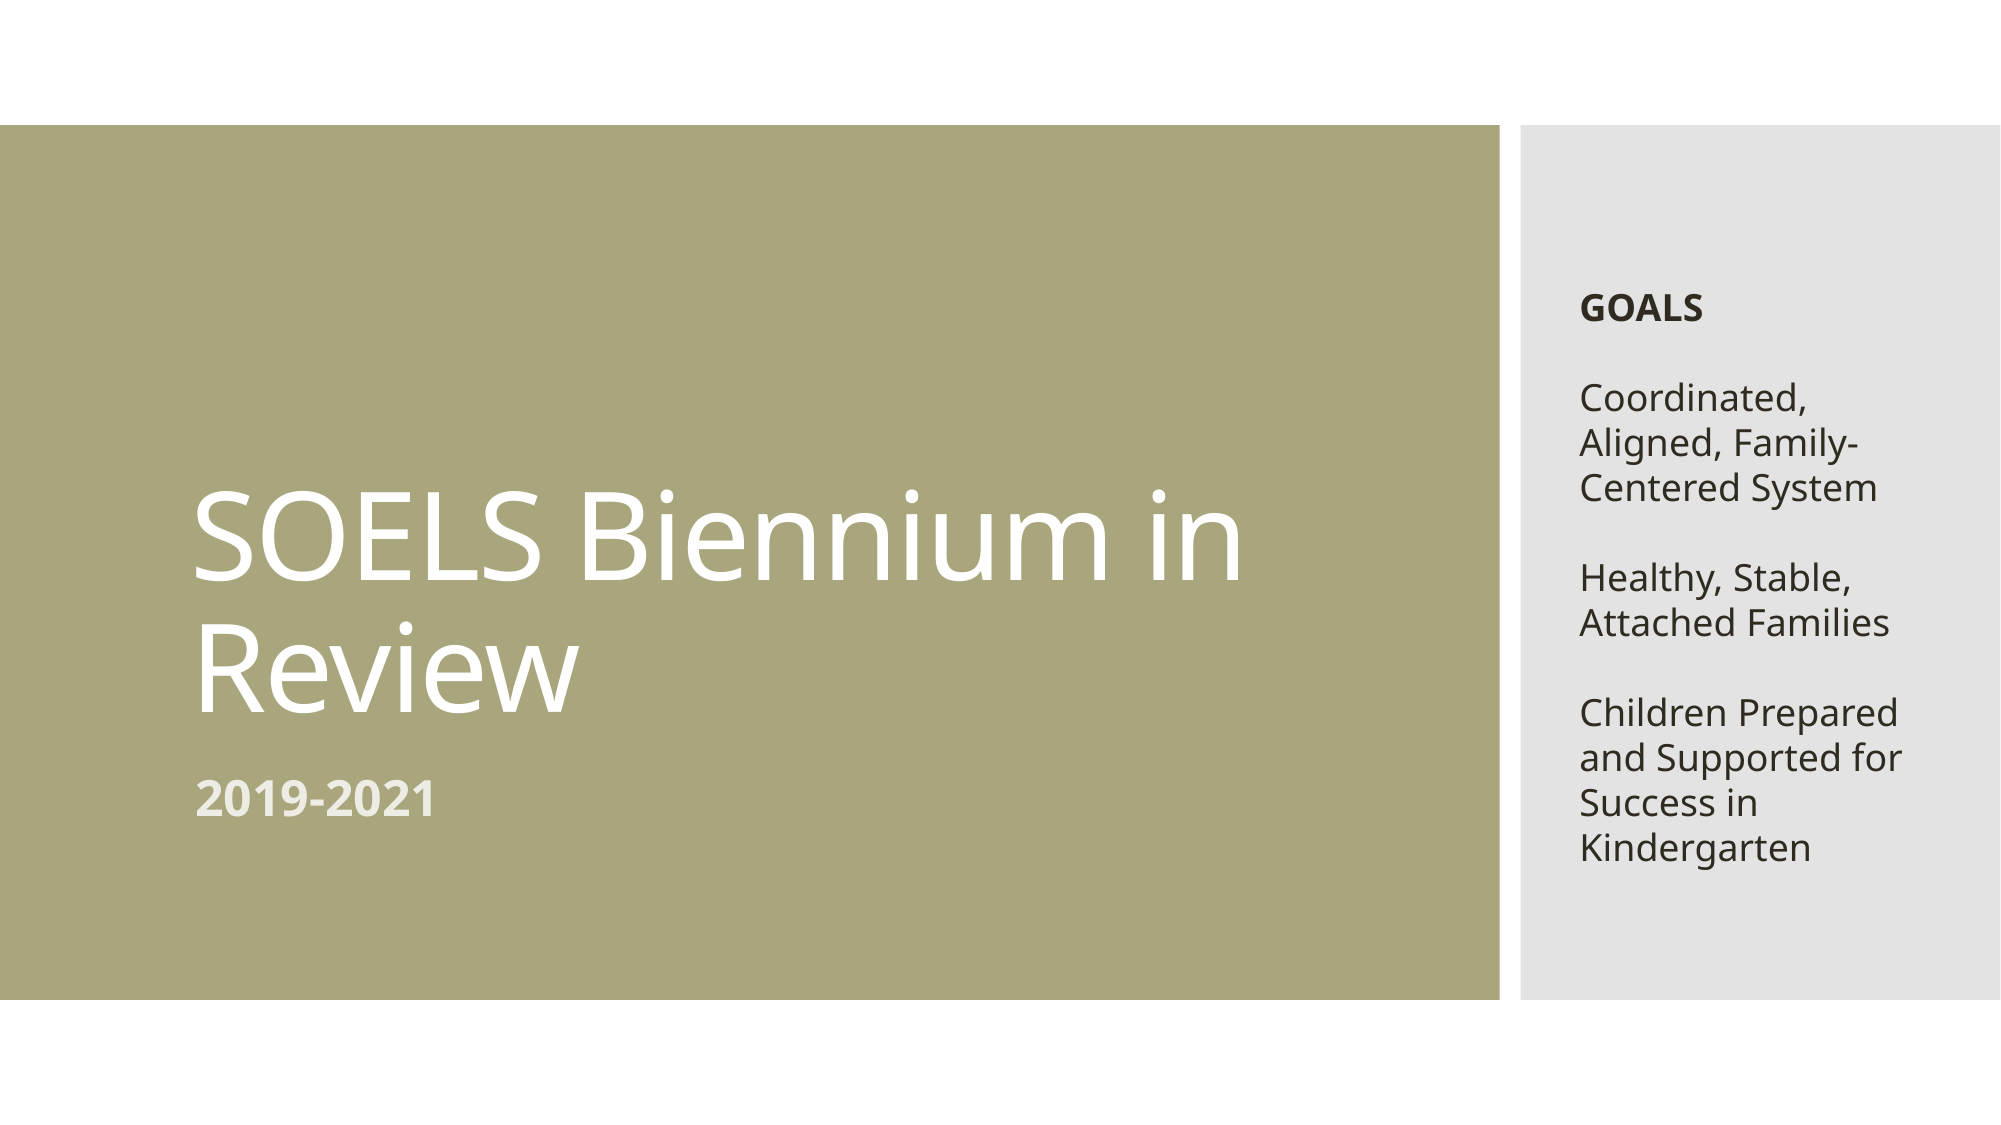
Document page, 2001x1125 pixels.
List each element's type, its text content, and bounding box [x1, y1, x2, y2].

title SOELS Biennium in Review [175, 213, 1376, 747]
text_box GOALS Coordinated, Aligned, Family-Centered System Healthy, Stable, Attached Families Children Prepared and Supported for Success in Kindergarten [1564, 277, 1936, 877]
subtitle 2019-2021 [180, 766, 1381, 917]
